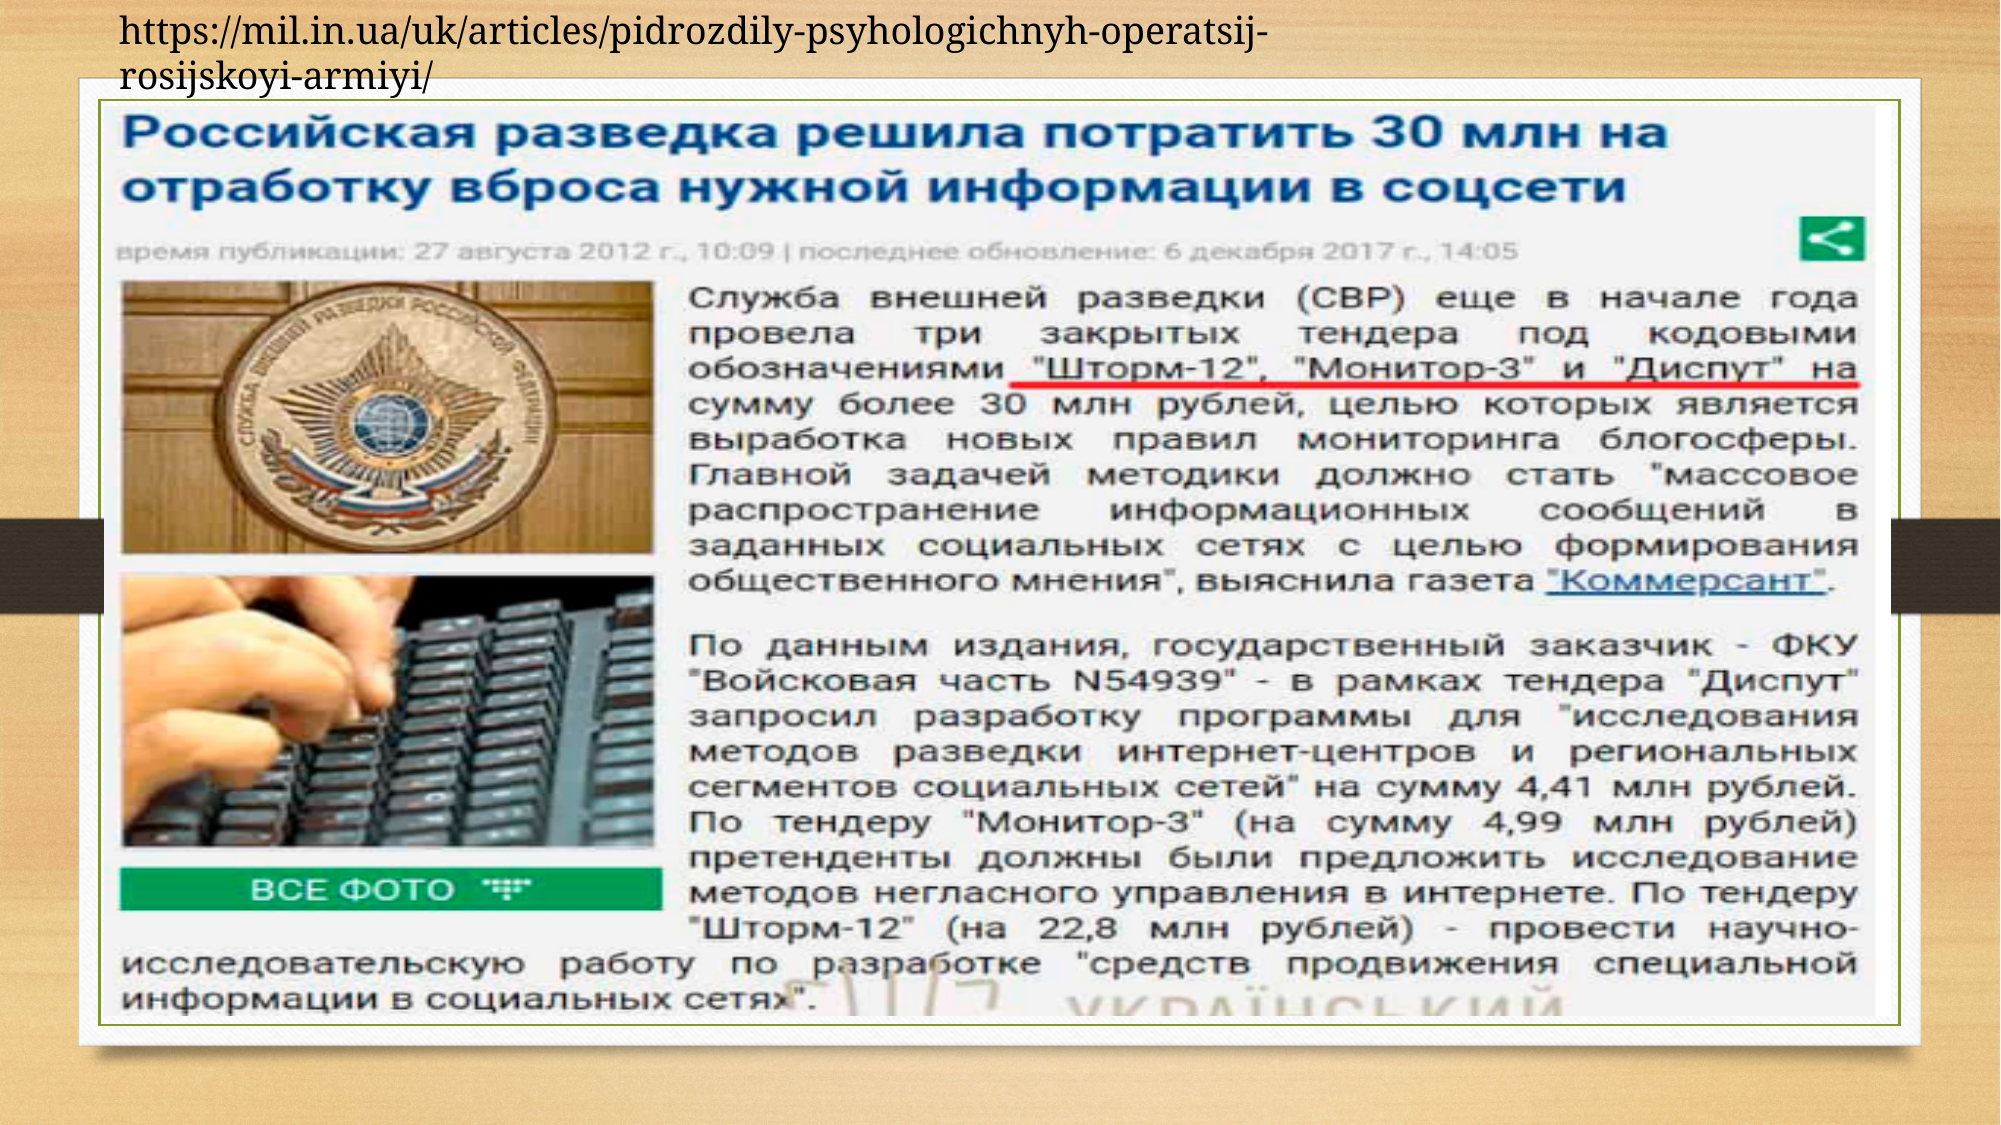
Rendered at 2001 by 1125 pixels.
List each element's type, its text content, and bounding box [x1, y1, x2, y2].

picture [0, 0, 2001, 1125]
text_box https://mil.in.ua/uk/articles/pidrozdily-psyhologichnyh-operatsij-rosijskoyi-armiyi/ [104, 0, 1398, 105]
